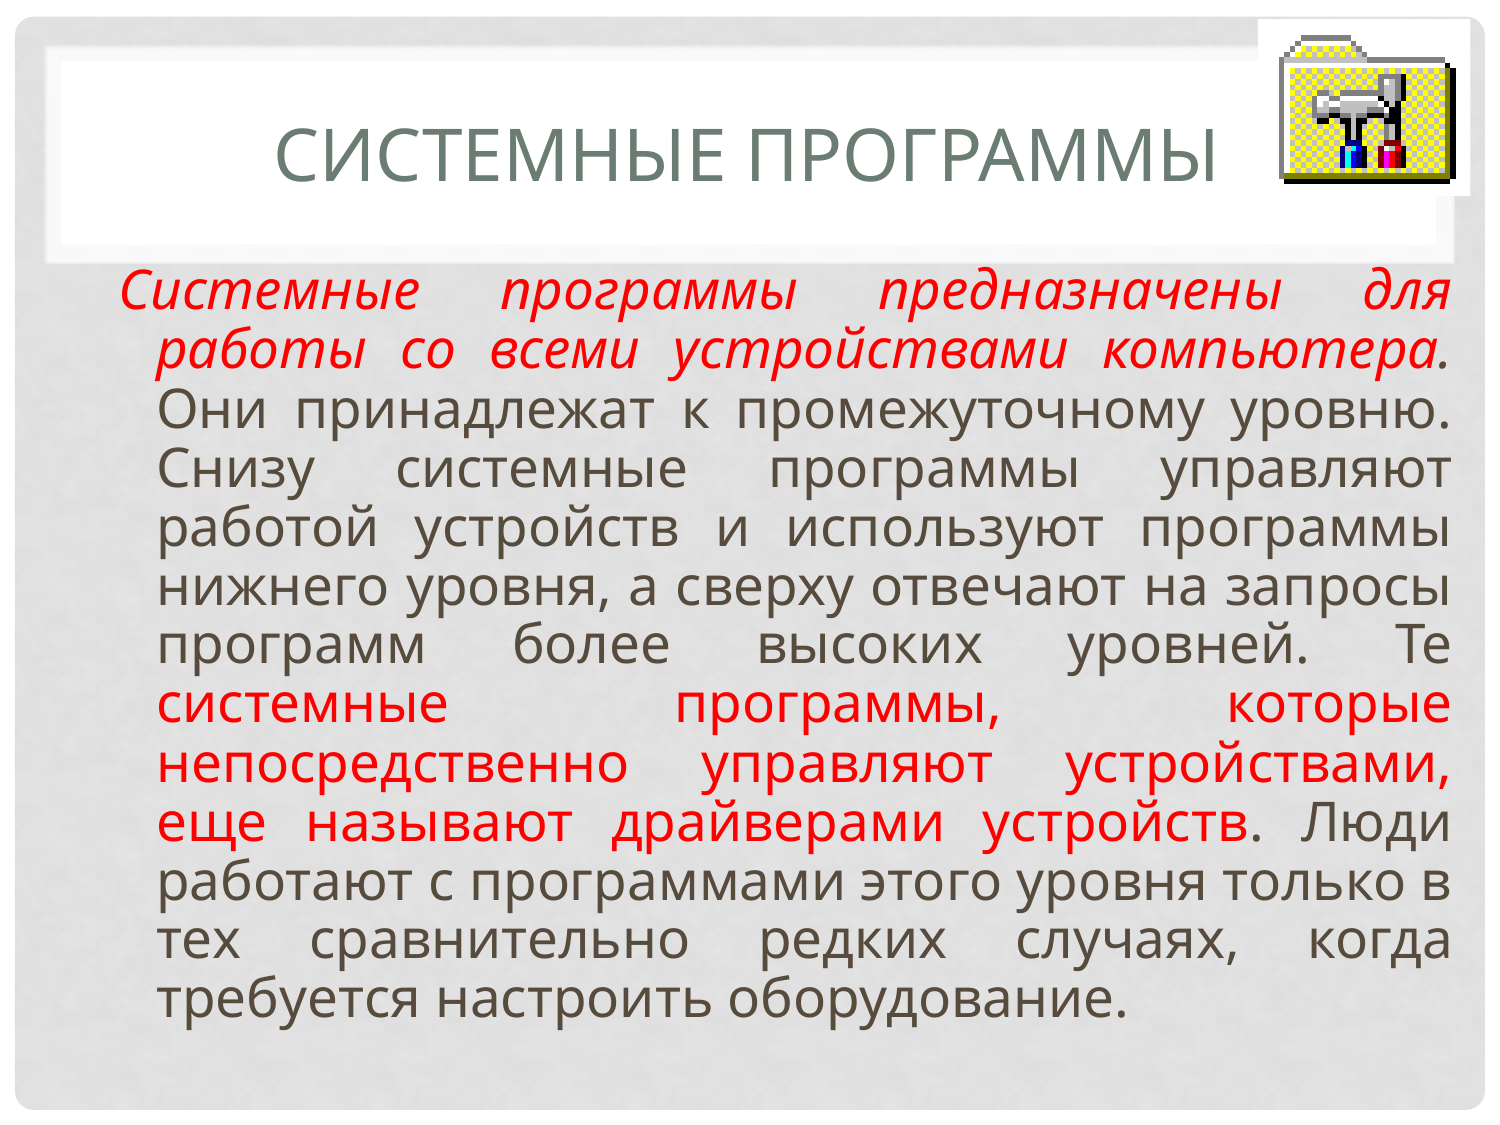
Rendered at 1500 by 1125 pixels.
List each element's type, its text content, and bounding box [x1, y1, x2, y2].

title Системные программы [69, 66, 1425, 238]
picture [1257, 18, 1471, 196]
list Системные программы предназначены для работы со всеми устройствами компьютера. Они принадлежат к промежуточному уровню. Снизу системные программы управляют работой устройств и используют программы нижнего уровня, а сверху отвечают на запросы программ более высоких уровней. Те системные программы, которые непосредственно управляют устройствами, еще называют драйверами устройств. Люди работают с программами этого уровня только в тех сравнительно редких случаях, когда требуется настроить оборудование. [84, 255, 1468, 1047]
